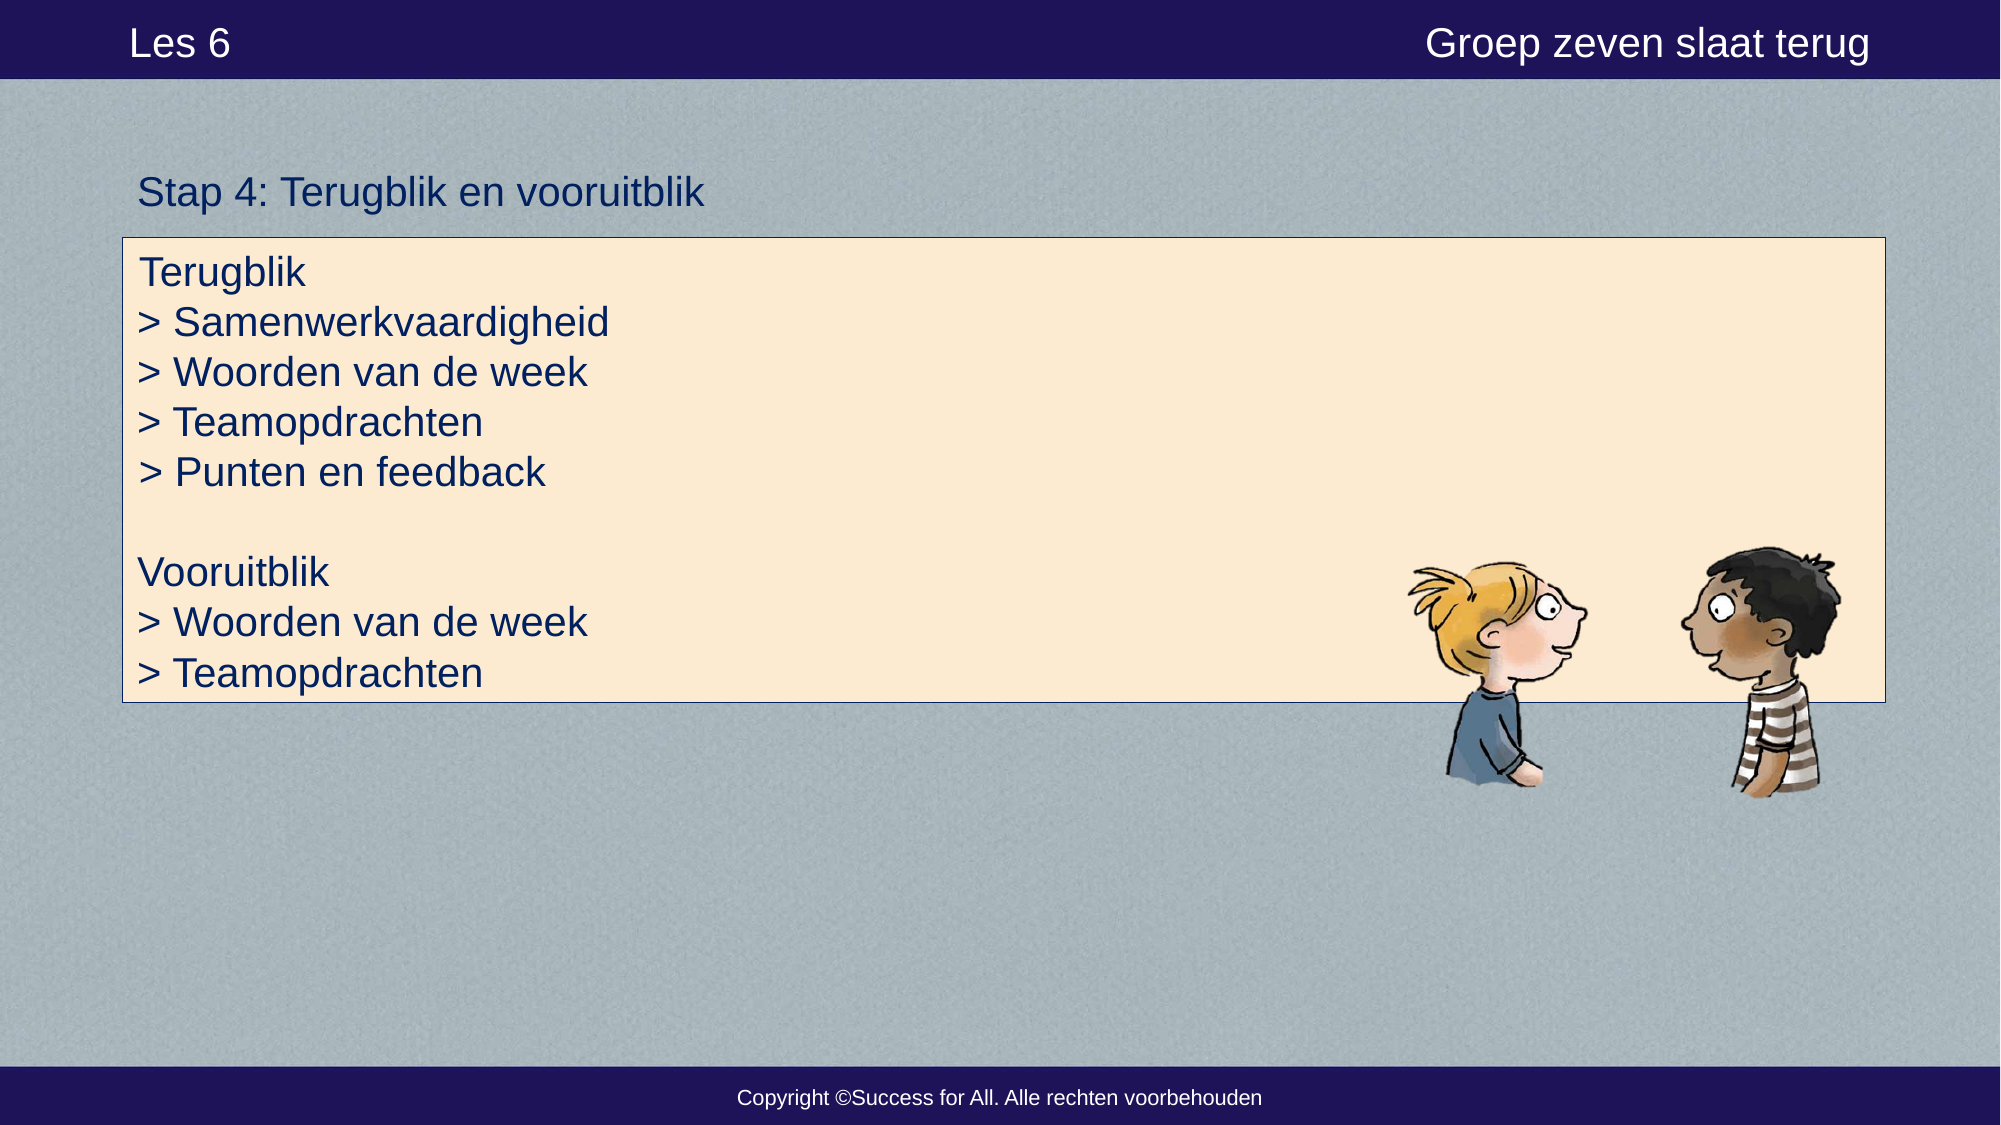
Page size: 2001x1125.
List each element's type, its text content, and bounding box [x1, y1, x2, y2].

text_box Les 6 [114, 8, 354, 73]
text_box Stap 4: Terugblik en vooruitblik [122, 157, 915, 223]
text_box Terugblik > Samenwerkvaardigheid > Woorden van de week > Teamopdrachten > Punten en feedback Vooruitblik > Woorden van de week > Teamopdrachten [122, 237, 1886, 703]
picture [0, 0, 2001, 1125]
text_box Copyright ©Success for All. Alle rechten voorbehouden [0, 1076, 2000, 1125]
text_box Groep zeven slaat terug [999, 8, 1886, 73]
